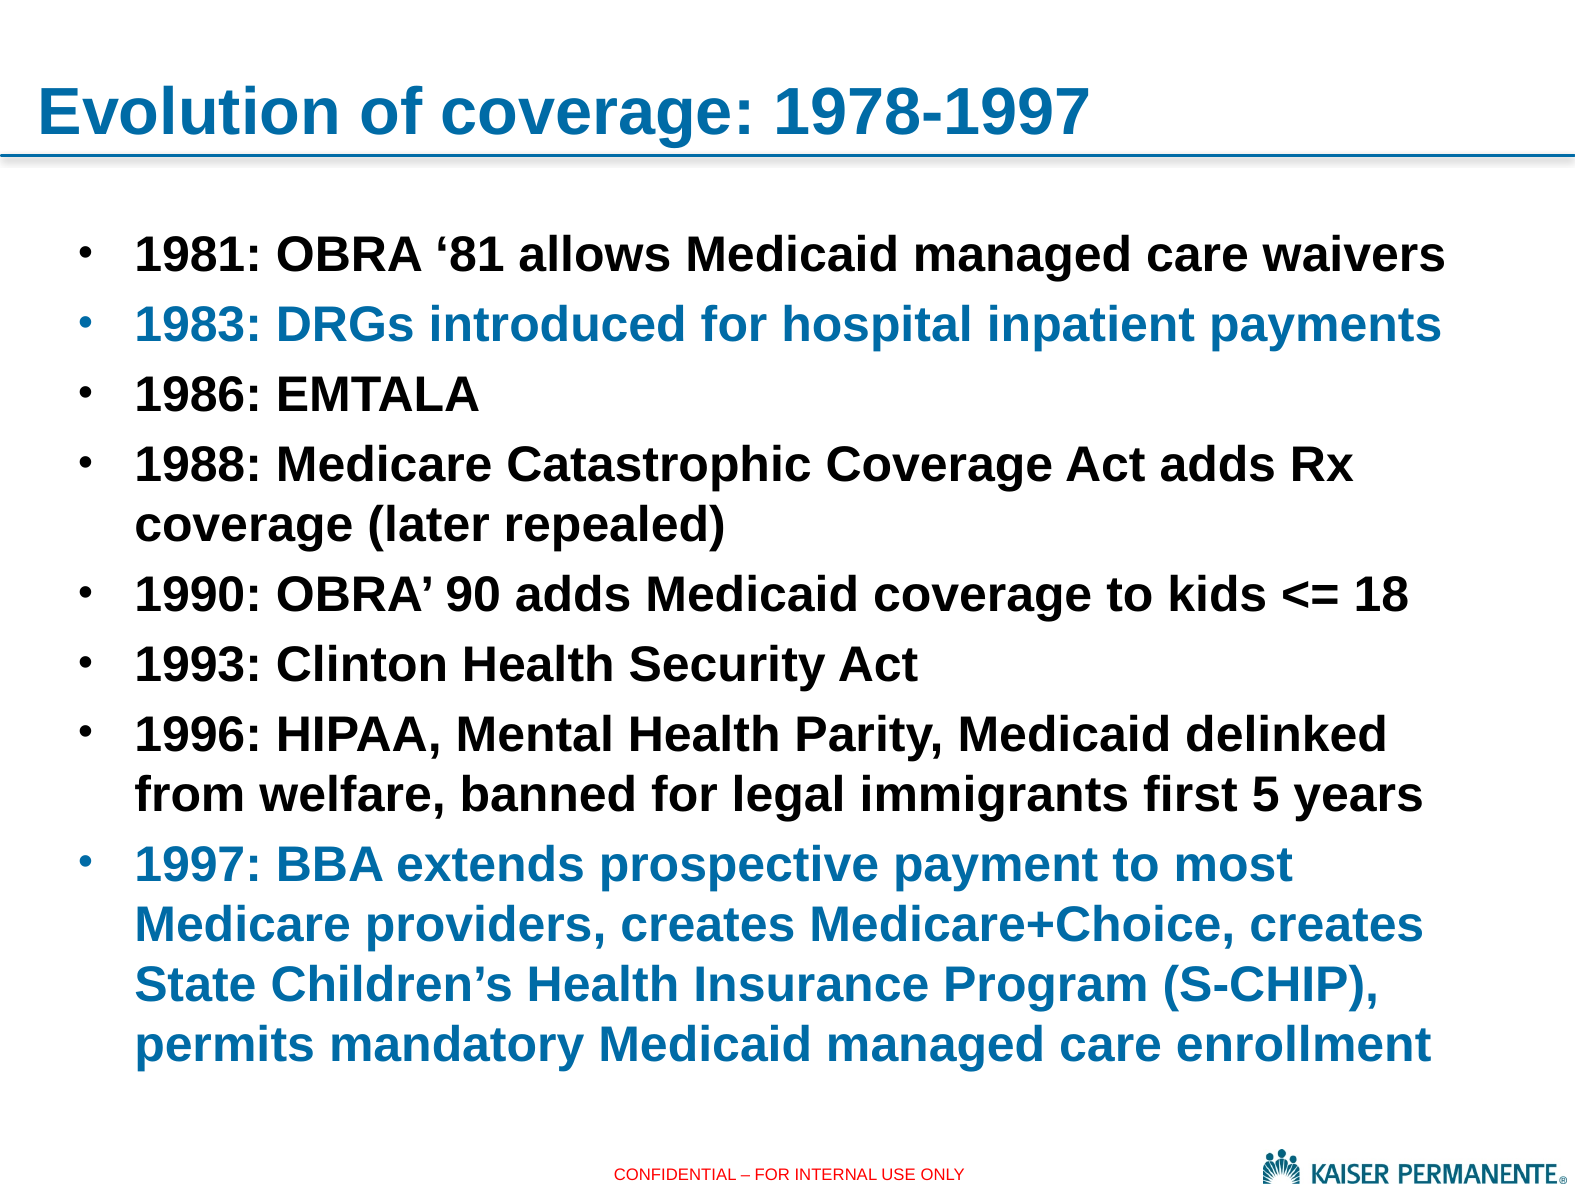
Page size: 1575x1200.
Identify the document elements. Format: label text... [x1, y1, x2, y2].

picture [1267, 1165, 1297, 1184]
picture [1263, 1149, 1280, 1165]
list 1981: OBRA ‘81 allows Medicaid managed care waivers 1983: DRGs introduced for hospital inpatient payments 1986: EMTALA 1988: Medicare Catastrophic Coverage Act adds Rx coverage (later repealed) 1990: OBRA’ 90 adds Medicaid coverage to kids <= 18 1993: Clinton Health Security Act 1996: HIPAA, Mental Health Parity, Medicaid delinked from welfare, banned for legal immigrants first 5 years 1997: BBA extends prospective payment to most Medicare providers, creates Medicare+Choice, creates State Children’s Health Insurance Program (S-CHIP), permits mandatory Medicaid managed care enrollment [62, 213, 1503, 1137]
picture [1430, 1176, 1437, 1184]
picture [1530, 1167, 1536, 1184]
title Evolution of coverage: 1978-1997 [21, 0, 1558, 156]
picture [1517, 1172, 1525, 1184]
picture [1284, 1149, 1567, 1184]
picture [1379, 1176, 1385, 1184]
